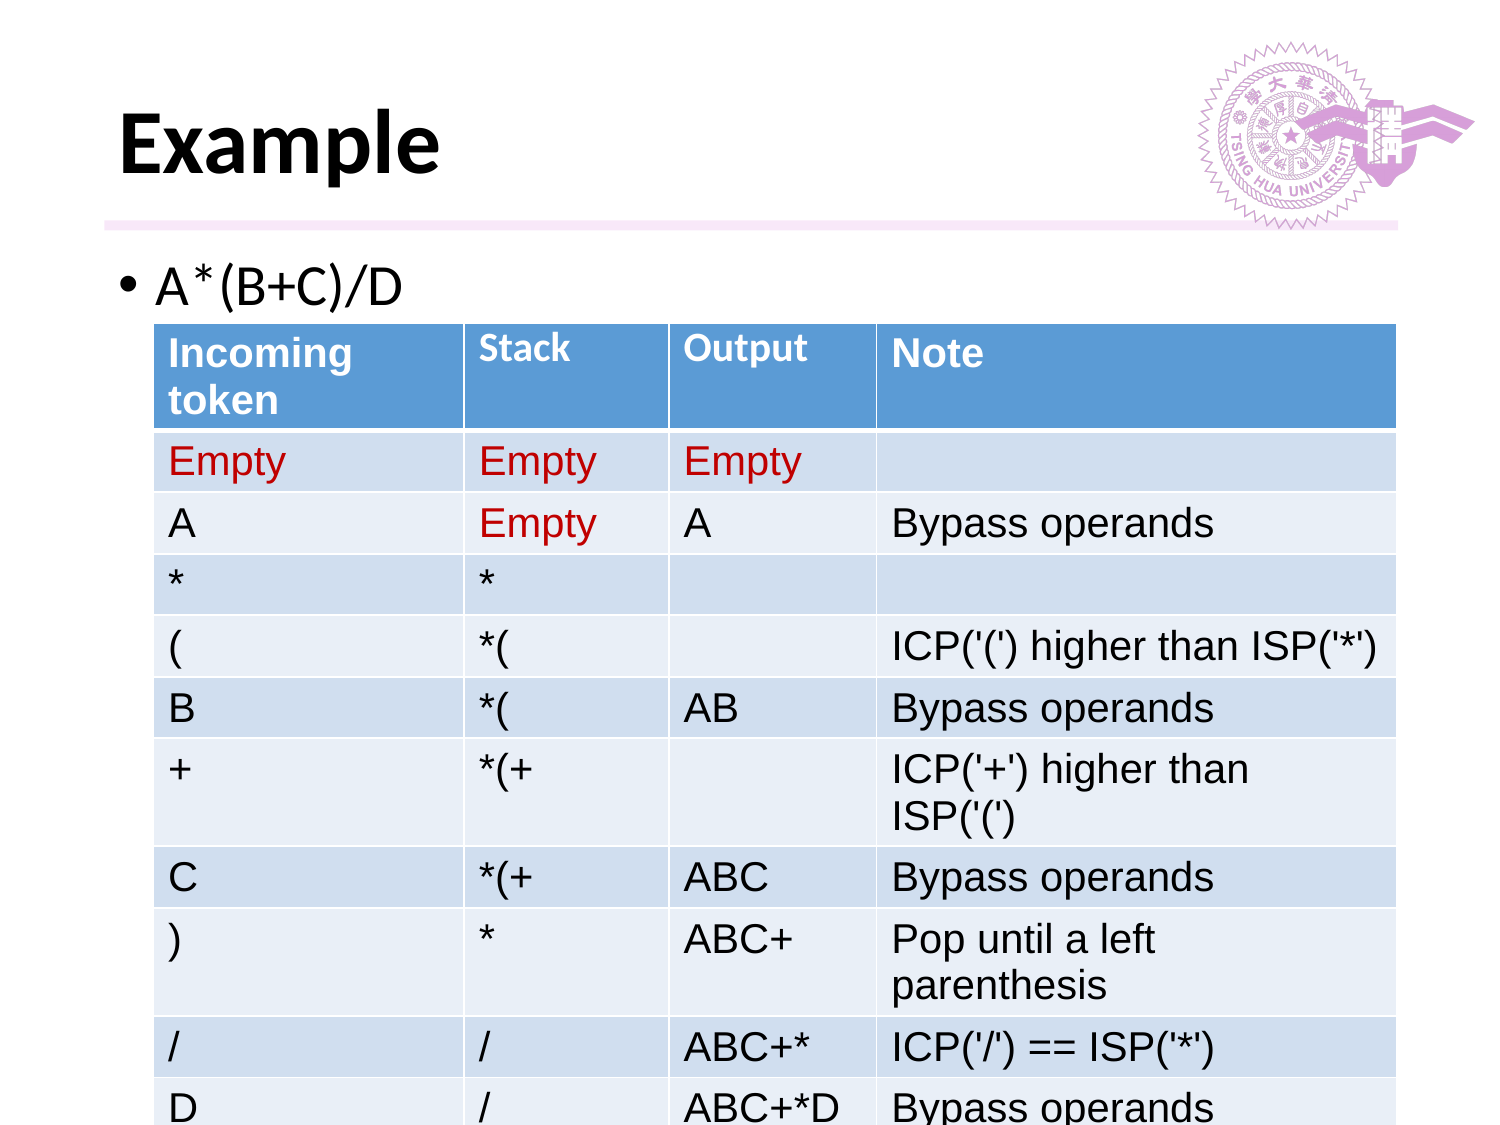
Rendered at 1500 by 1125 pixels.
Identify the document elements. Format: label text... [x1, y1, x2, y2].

table_cell ABC+ [670, 909, 876, 1015]
table_cell * [465, 909, 668, 1015]
table_cell ABC+* [670, 1017, 876, 1077]
table_cell / [465, 1017, 668, 1077]
table_cell ABC [670, 847, 876, 907]
table_header Stack [465, 324, 668, 428]
table_cell ICP('+') higher than ISP('(') [877, 739, 1396, 845]
table_cell [670, 616, 876, 676]
table_cell ICP('(') higher than ISP('*') [877, 616, 1396, 676]
table_cell B [154, 678, 463, 737]
table_header Incoming token [154, 324, 463, 428]
table_cell / [154, 1017, 463, 1077]
table_cell Pop until a left parenthesis [877, 909, 1396, 1015]
table_cell [670, 739, 876, 845]
table_cell Bypass operands [877, 1078, 1396, 1125]
table_cell D [154, 1078, 463, 1125]
table_cell Bypass operands [877, 847, 1396, 907]
title Example [103, 59, 1397, 228]
table_cell * [154, 555, 463, 614]
table_cell *(+ [465, 739, 668, 845]
table_cell *( [465, 678, 668, 737]
table_cell A [670, 493, 876, 553]
table_cell [877, 555, 1396, 614]
table_cell / [465, 1078, 668, 1125]
table_header Note [877, 324, 1396, 428]
table_cell ABC+*D [670, 1078, 876, 1125]
table_cell Bypass operands [877, 678, 1396, 737]
table_cell A [154, 493, 463, 553]
table_cell AB [670, 678, 876, 737]
table_cell Empty [465, 493, 668, 553]
table_cell ICP('/') == ISP('*') [877, 1017, 1396, 1077]
table_cell Empty [670, 433, 876, 491]
table_cell ) [154, 909, 463, 1015]
picture [1397, 100, 1475, 187]
table_cell Bypass operands [877, 493, 1396, 553]
table_cell Empty [465, 433, 668, 491]
table_cell *(+ [465, 847, 668, 907]
table_cell * [465, 555, 668, 614]
table_cell [877, 433, 1396, 491]
list A*(B+C)/D [103, 247, 1397, 1014]
table_cell ( [154, 616, 463, 676]
table_header Output [670, 324, 876, 428]
table_cell + [154, 739, 463, 845]
picture [1197, 41, 1385, 59]
table_cell *( [465, 616, 668, 676]
table_cell C [154, 847, 463, 907]
table_cell Empty [154, 433, 463, 491]
table_cell [670, 555, 876, 614]
